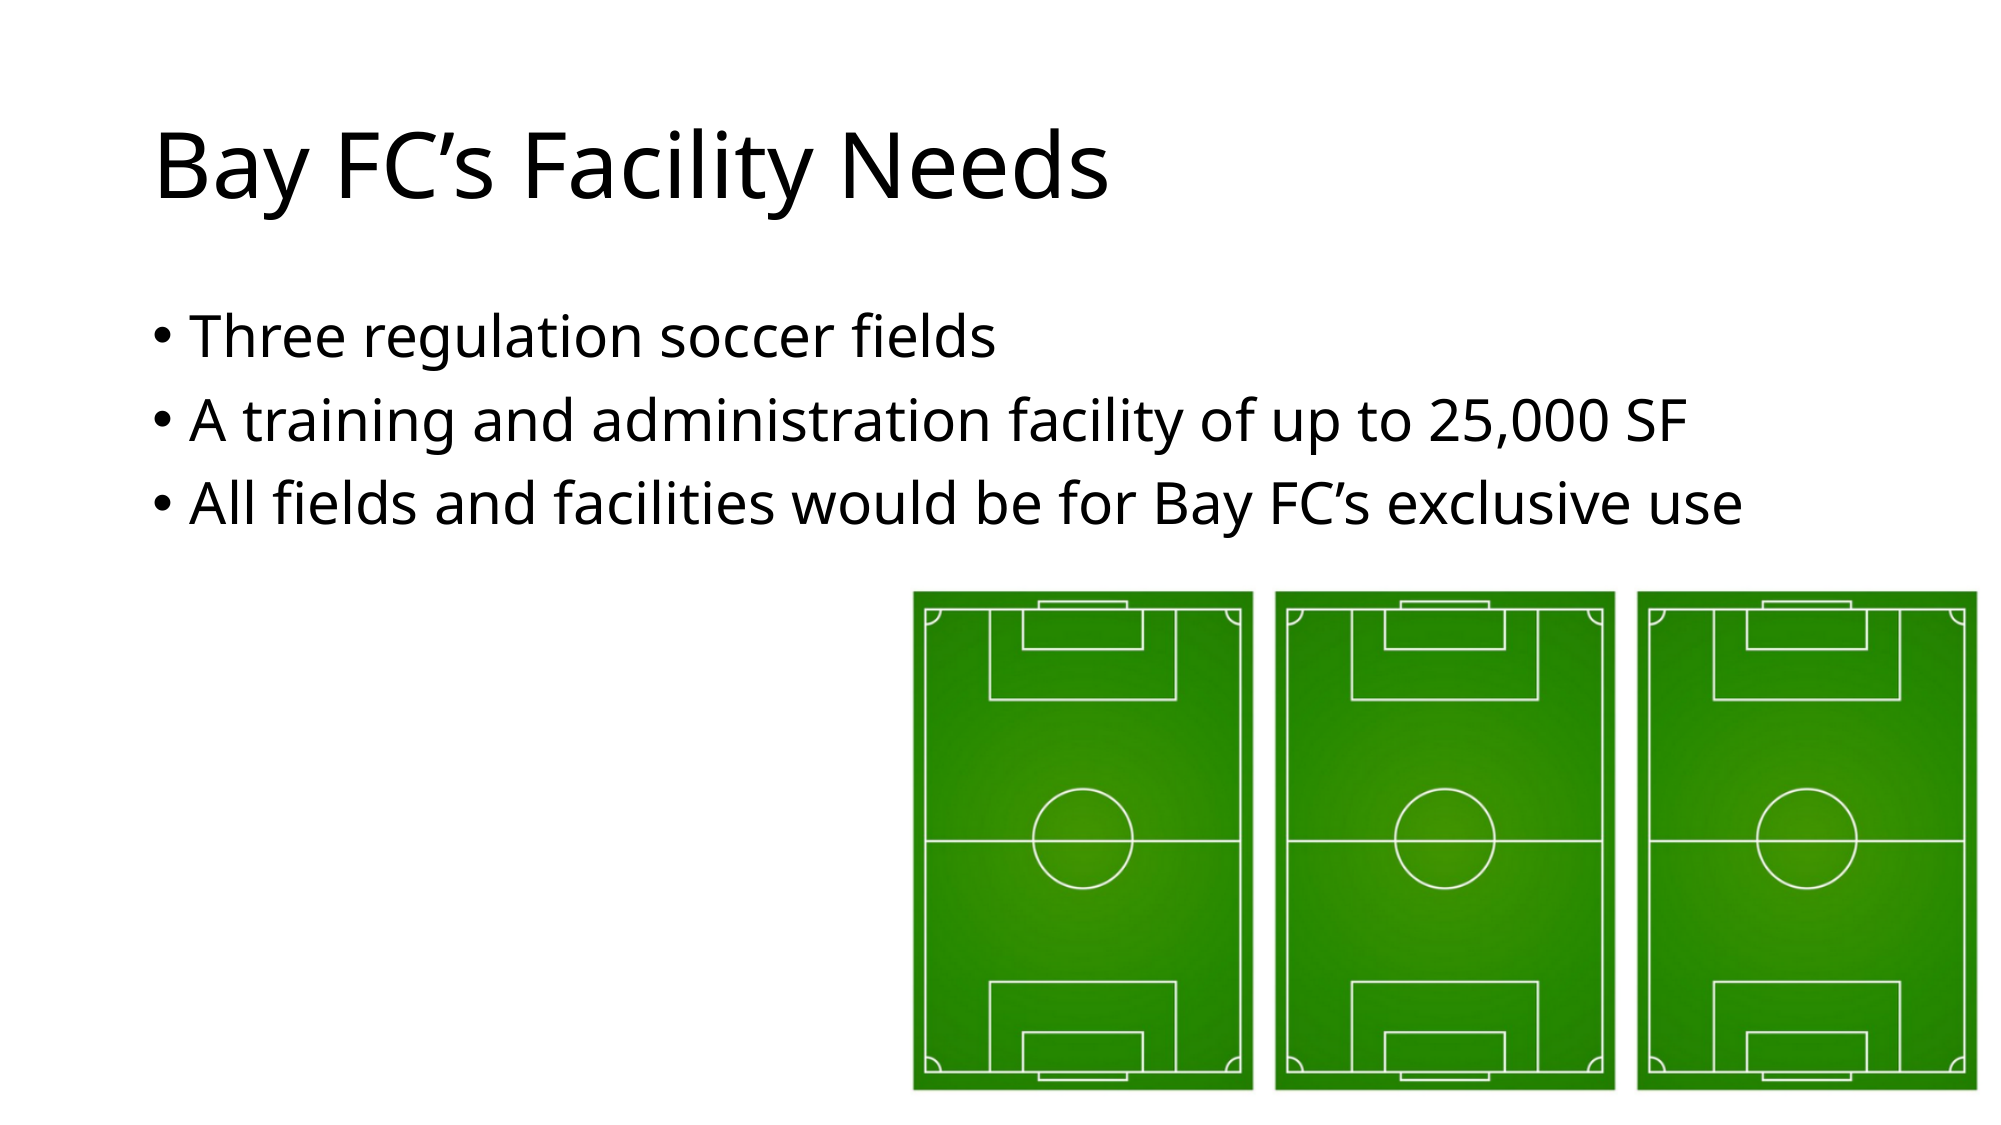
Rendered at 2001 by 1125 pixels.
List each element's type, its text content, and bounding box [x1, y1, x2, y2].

title Bay FC’s Facility Needs [137, 59, 1863, 278]
picture [821, 579, 2000, 1098]
list Three regulation soccer fields A training and administration facility of up to 25,000 SF All fields and facilities would be for Bay FC’s exclusive use [137, 299, 1863, 1014]
